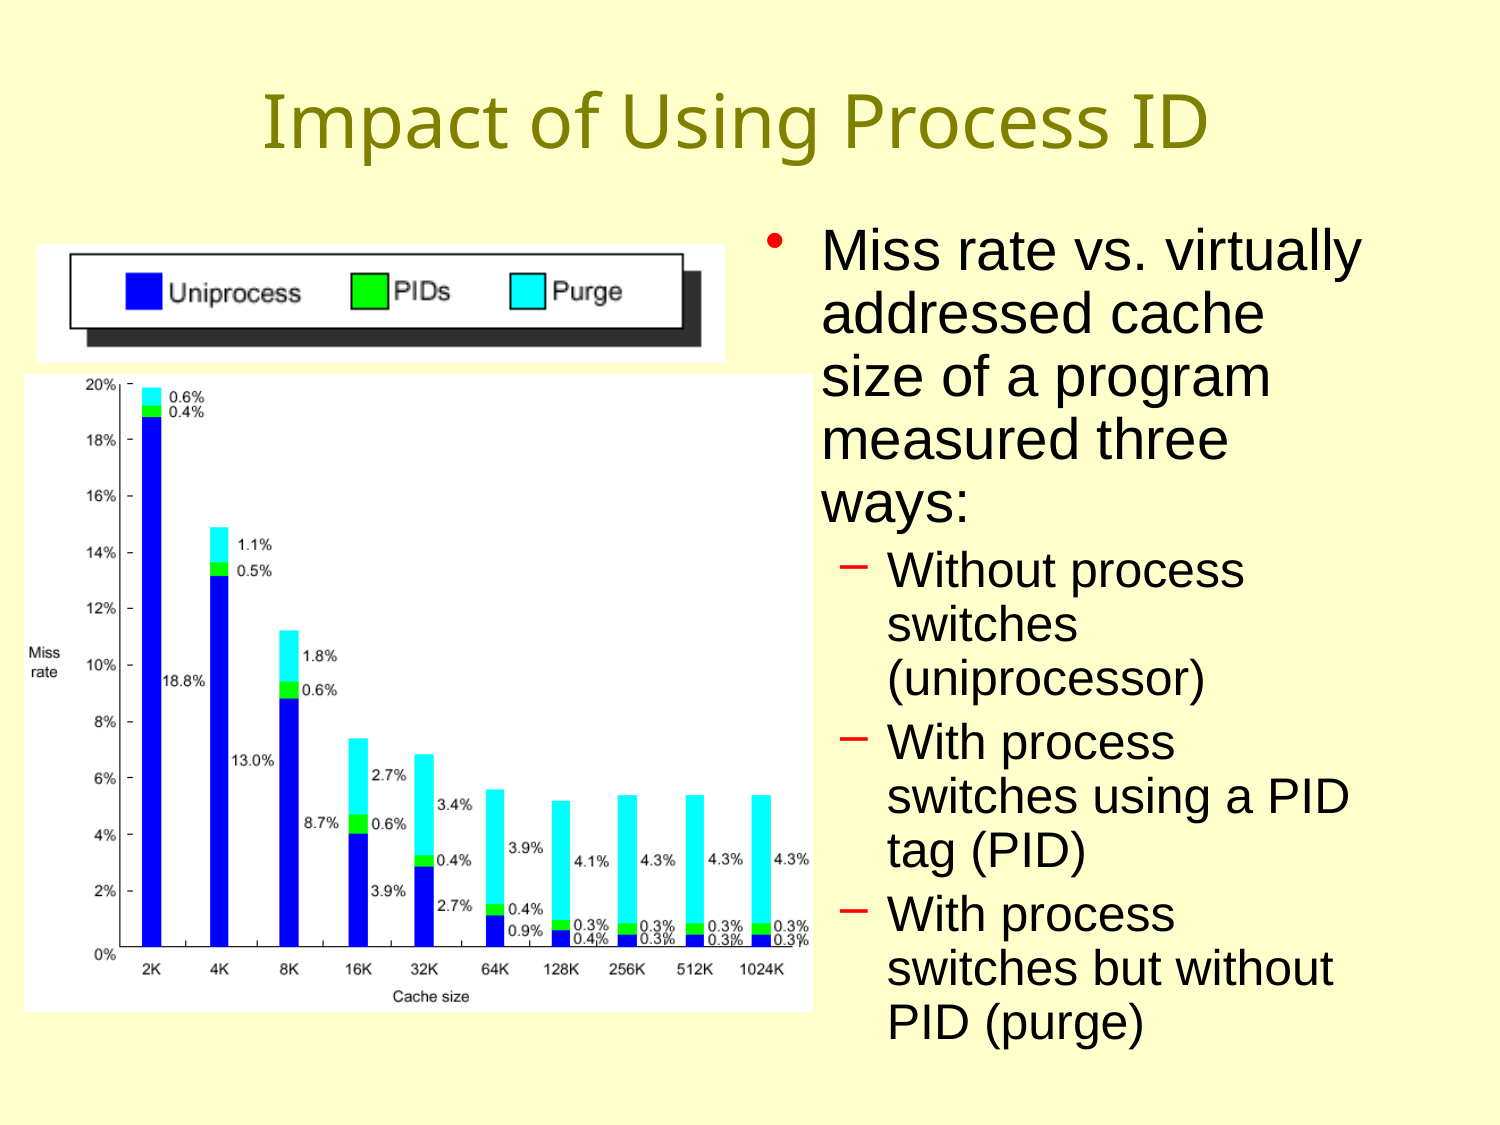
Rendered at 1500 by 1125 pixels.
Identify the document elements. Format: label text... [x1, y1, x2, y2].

title Impact of Using Process ID [87, 24, 1388, 213]
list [24, 374, 813, 1012]
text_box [37, 244, 726, 364]
list Miss rate vs. virtually addressed cache size of a program measured three ways: Without process switches (uniprocessor) With process switches using a PID tag (PID) With process switches but without PID (purge) [749, 212, 1388, 1076]
